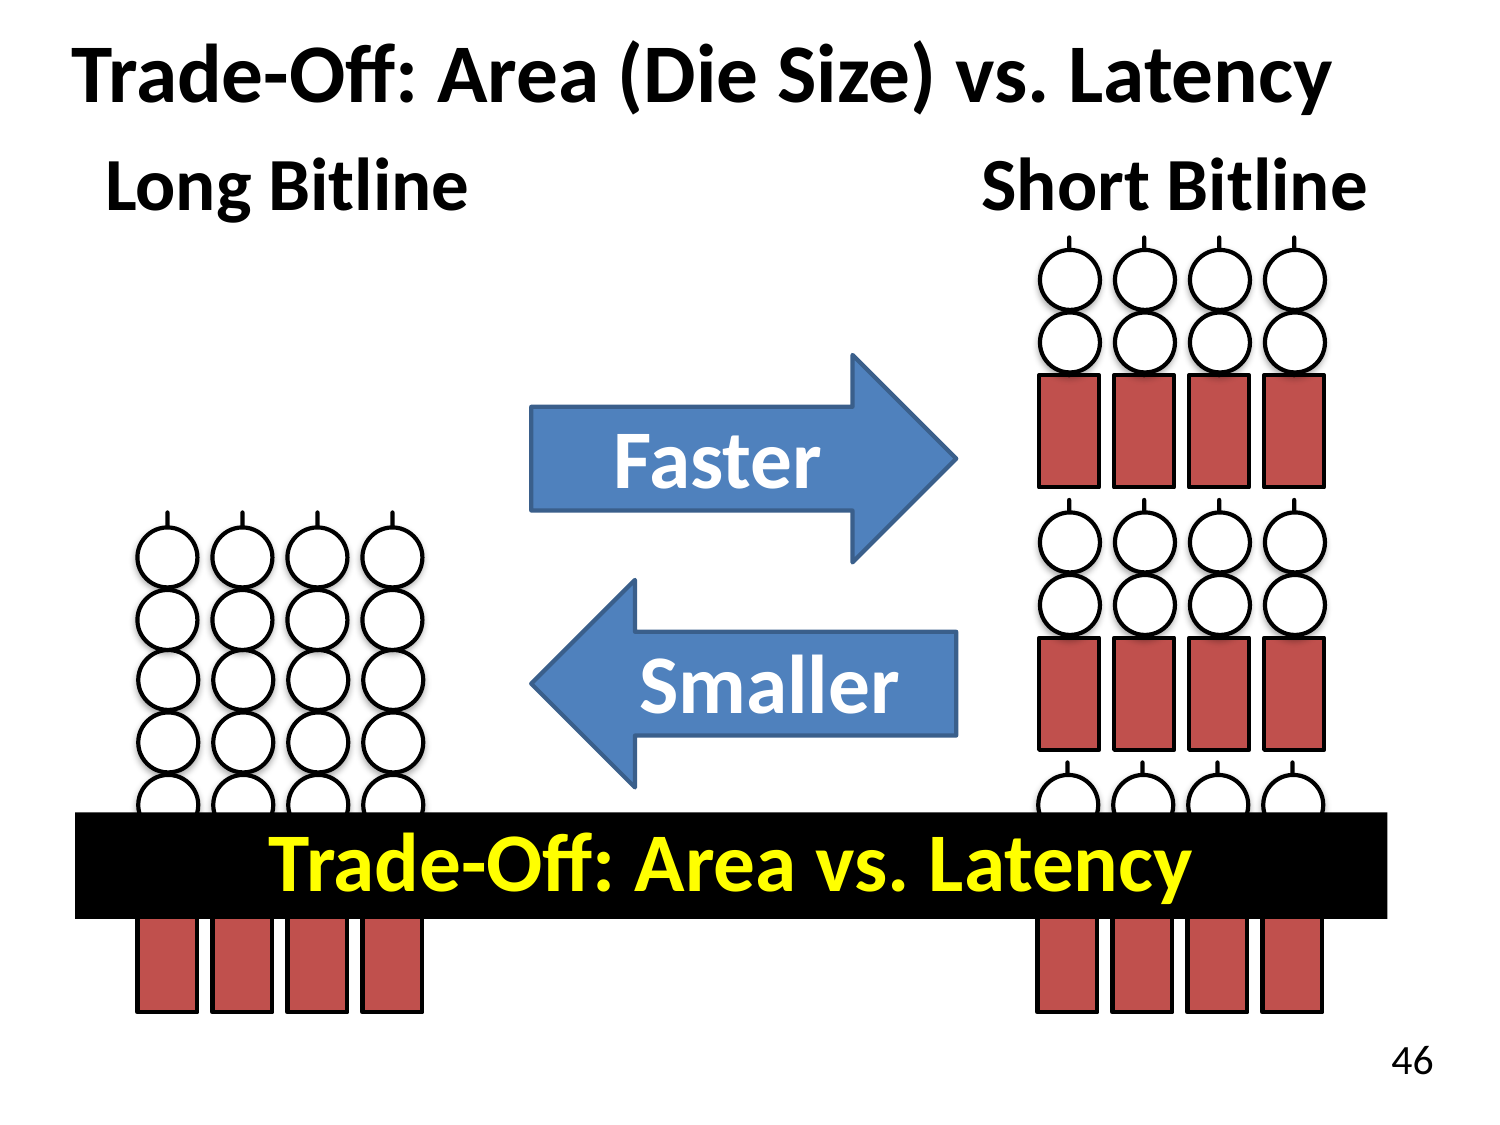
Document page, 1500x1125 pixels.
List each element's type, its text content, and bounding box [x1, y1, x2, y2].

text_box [80, 174, 494, 1013]
text_box Faster [529, 352, 957, 565]
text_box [962, 174, 1388, 1013]
text_box Trade-Off: Area vs. Latency [498, 812, 957, 919]
text_box Smaller [529, 577, 957, 790]
title Trade-Off: Area (Die Size) vs. Latency [0, 0, 1500, 138]
